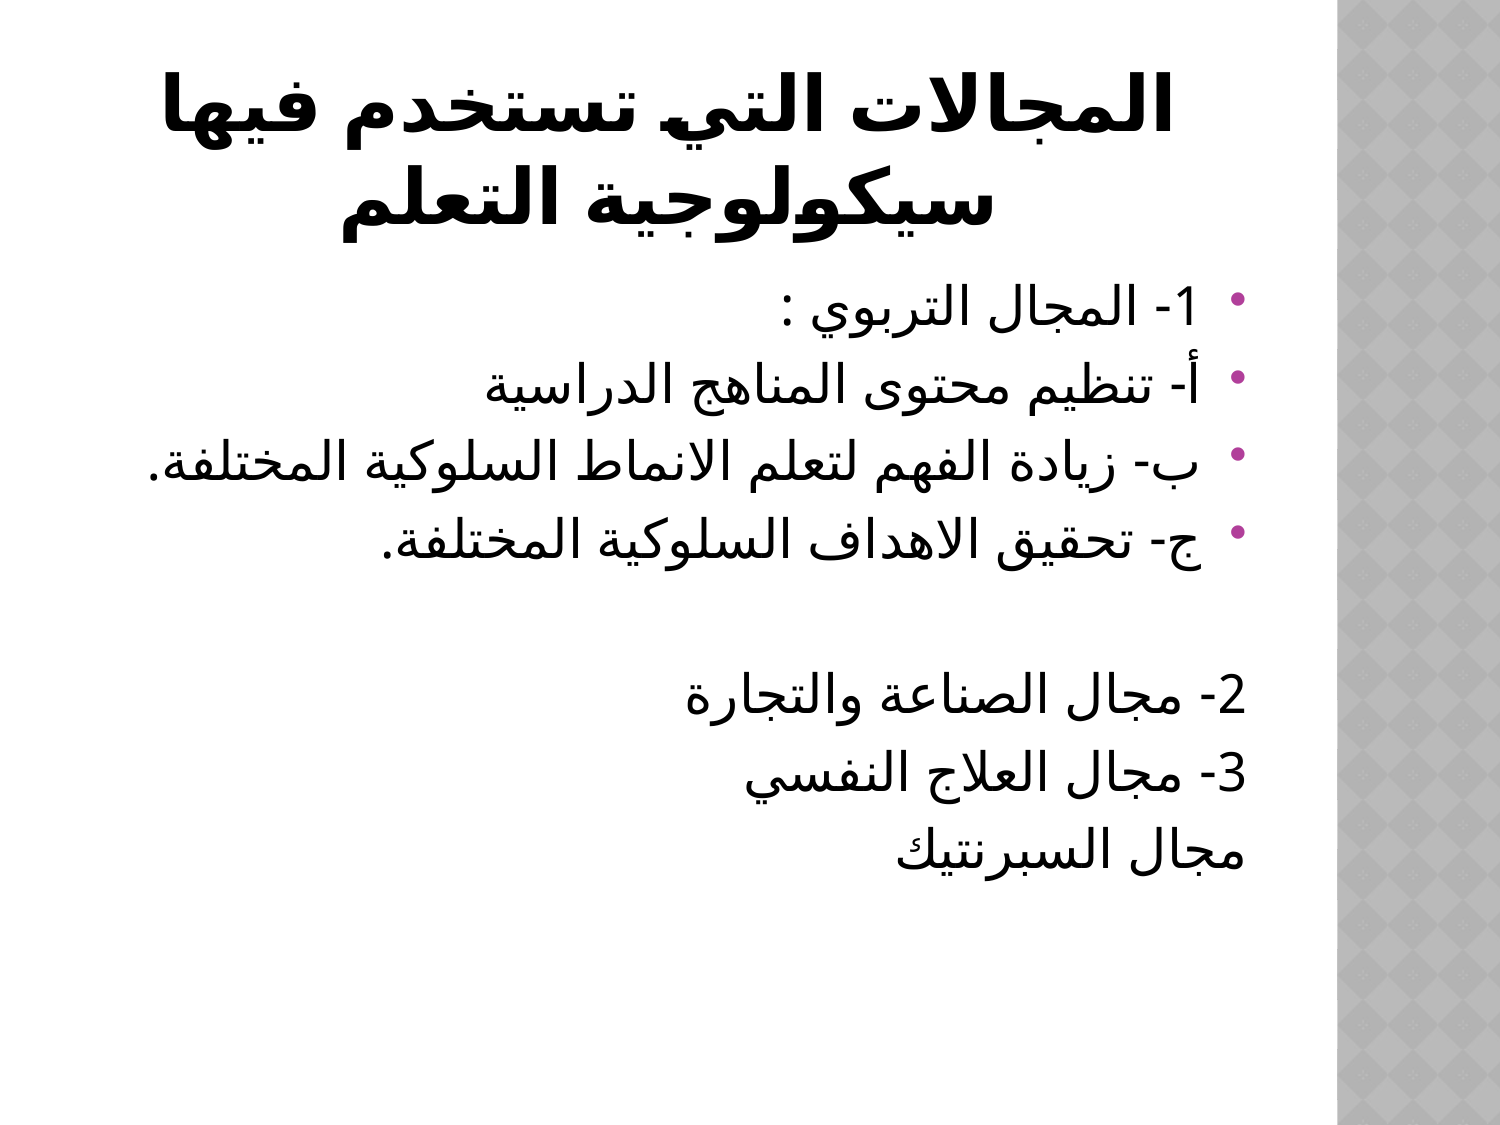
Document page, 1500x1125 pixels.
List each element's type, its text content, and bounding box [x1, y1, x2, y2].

title المجالات التي تستخدم فيها سيكولوجية التعلم [75, 52, 1263, 240]
list 1- المجال التربوي : أ- تنظيم محتوى المناهج الدراسية ب- زيادة الفهم لتعلم الانماط السلوكية المختلفة. ج- تحقيق الاهداف السلوكية المختلفة. 2- مجال الصناعة والتجارة 3- مجال العلاج النفسي مجال السبرنتيك [75, 264, 1263, 1059]
